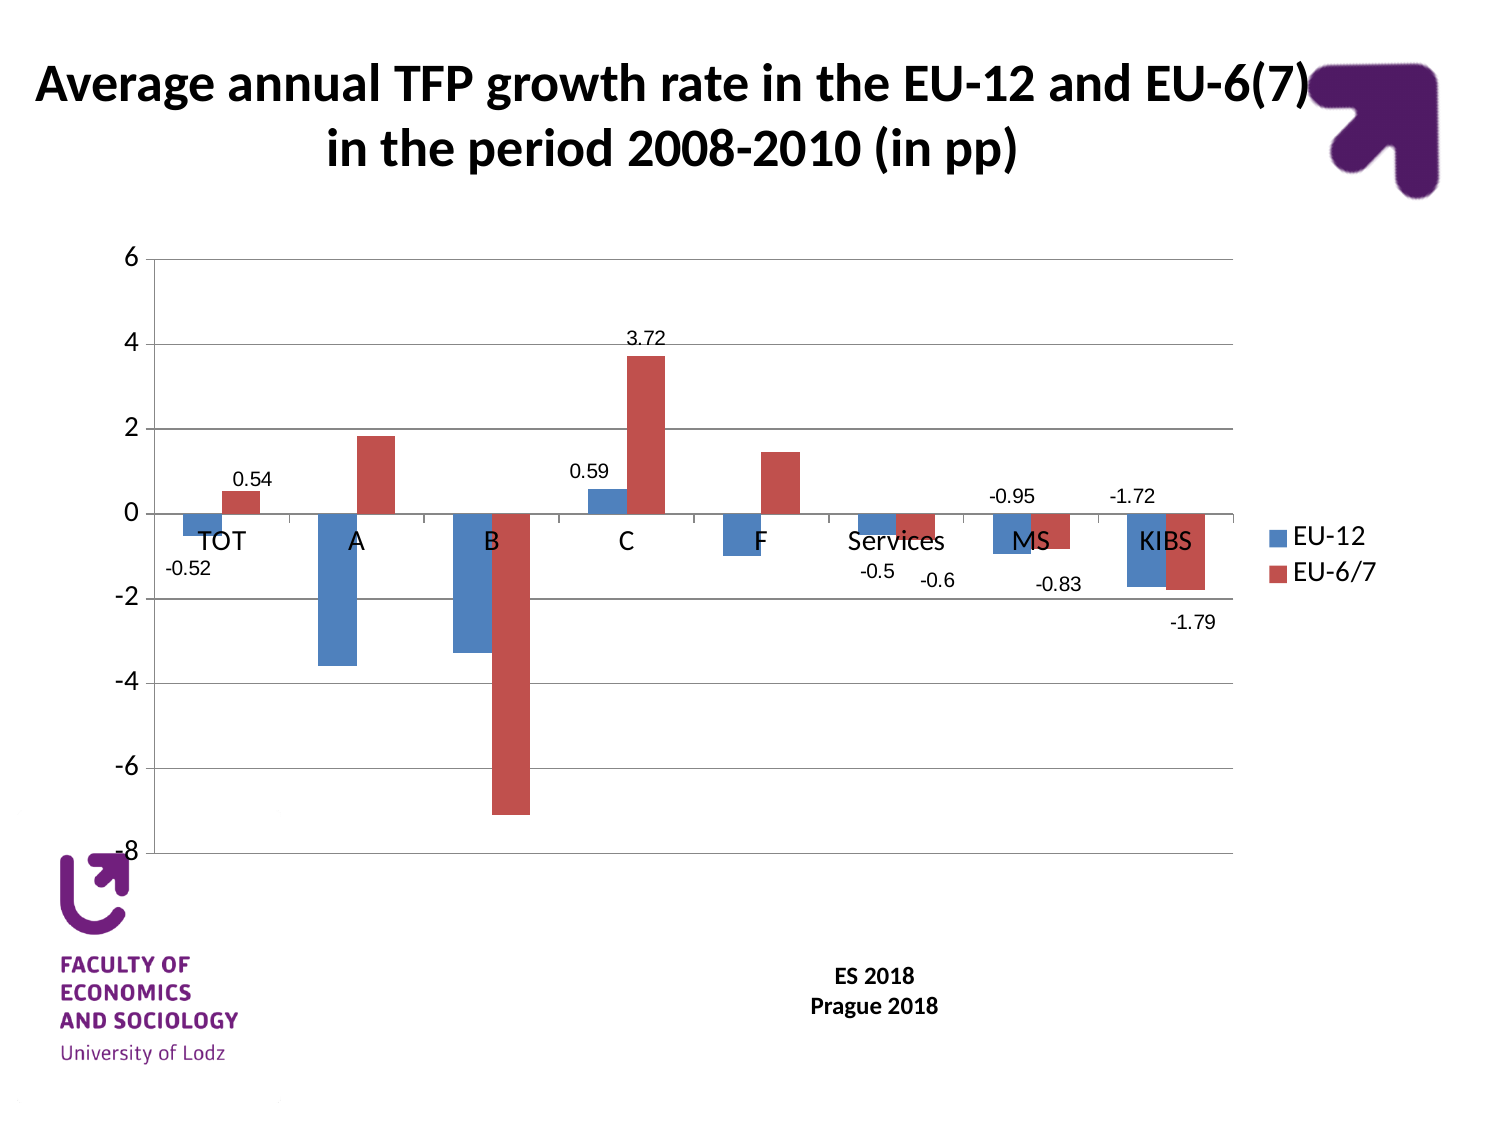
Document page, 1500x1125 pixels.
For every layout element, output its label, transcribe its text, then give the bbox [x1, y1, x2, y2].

picture [17, 810, 282, 1104]
text_box ES 2018 Prague 2018 [313, 952, 1436, 1028]
picture [1232, 0, 1500, 279]
text_box Average annual TFP growth rate in the EU-12 and EU-6(7) in the period 2008-2010 (in pp) [17, 30, 1227, 194]
chart [88, 231, 1400, 882]
